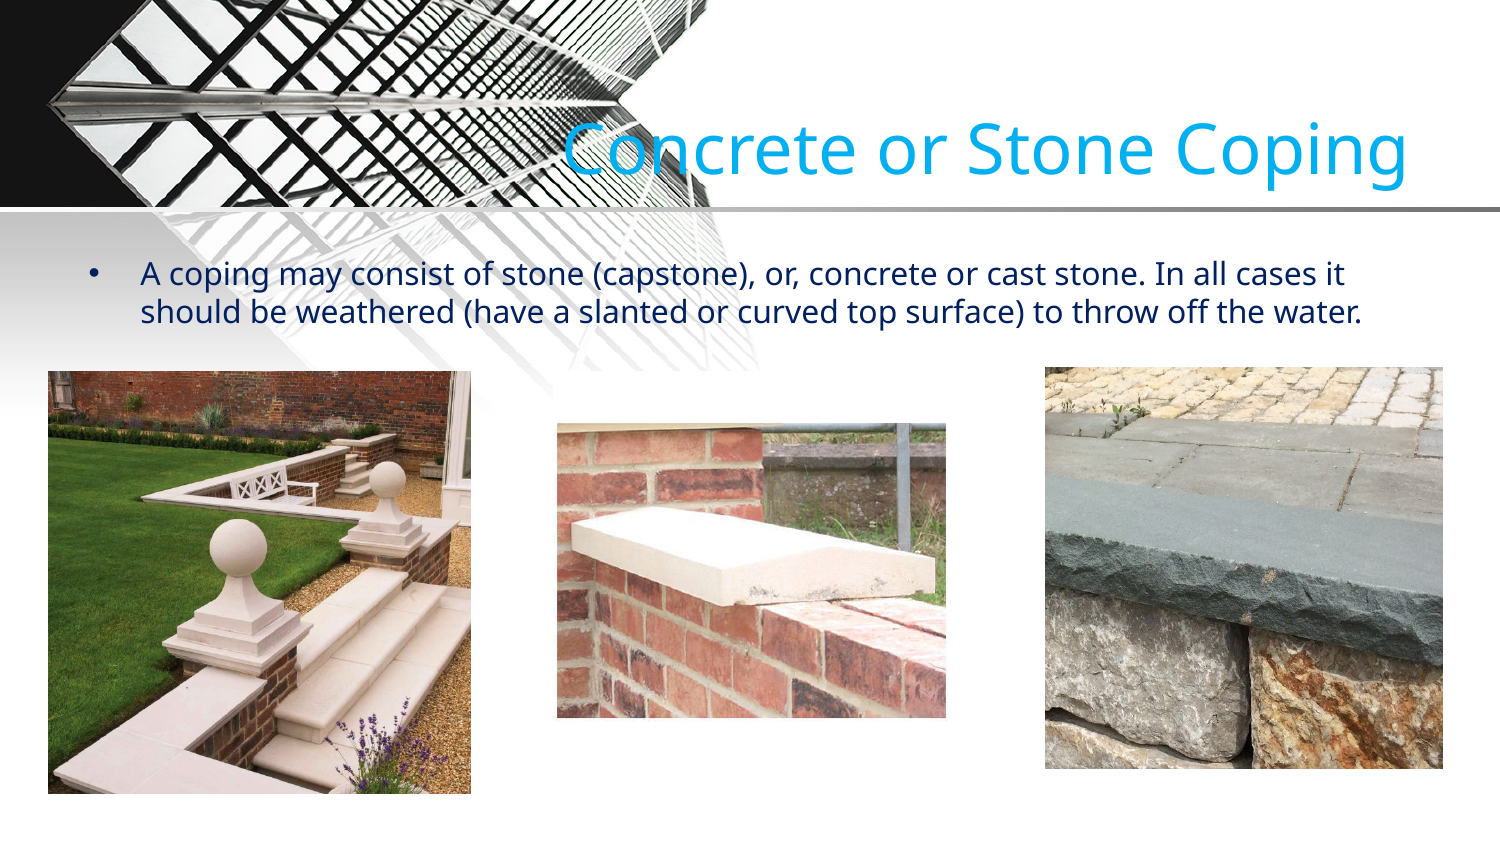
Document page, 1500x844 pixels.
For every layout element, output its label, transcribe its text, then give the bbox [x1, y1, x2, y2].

picture [0, 0, 1500, 844]
title Concrete or Stone Coping [73, 96, 1427, 197]
list A coping may consist of stone (capstone), or, concrete or cast stone. In all cases it should be weathered (have a slanted or curved top surface) to throw off the water. [73, 246, 1427, 372]
